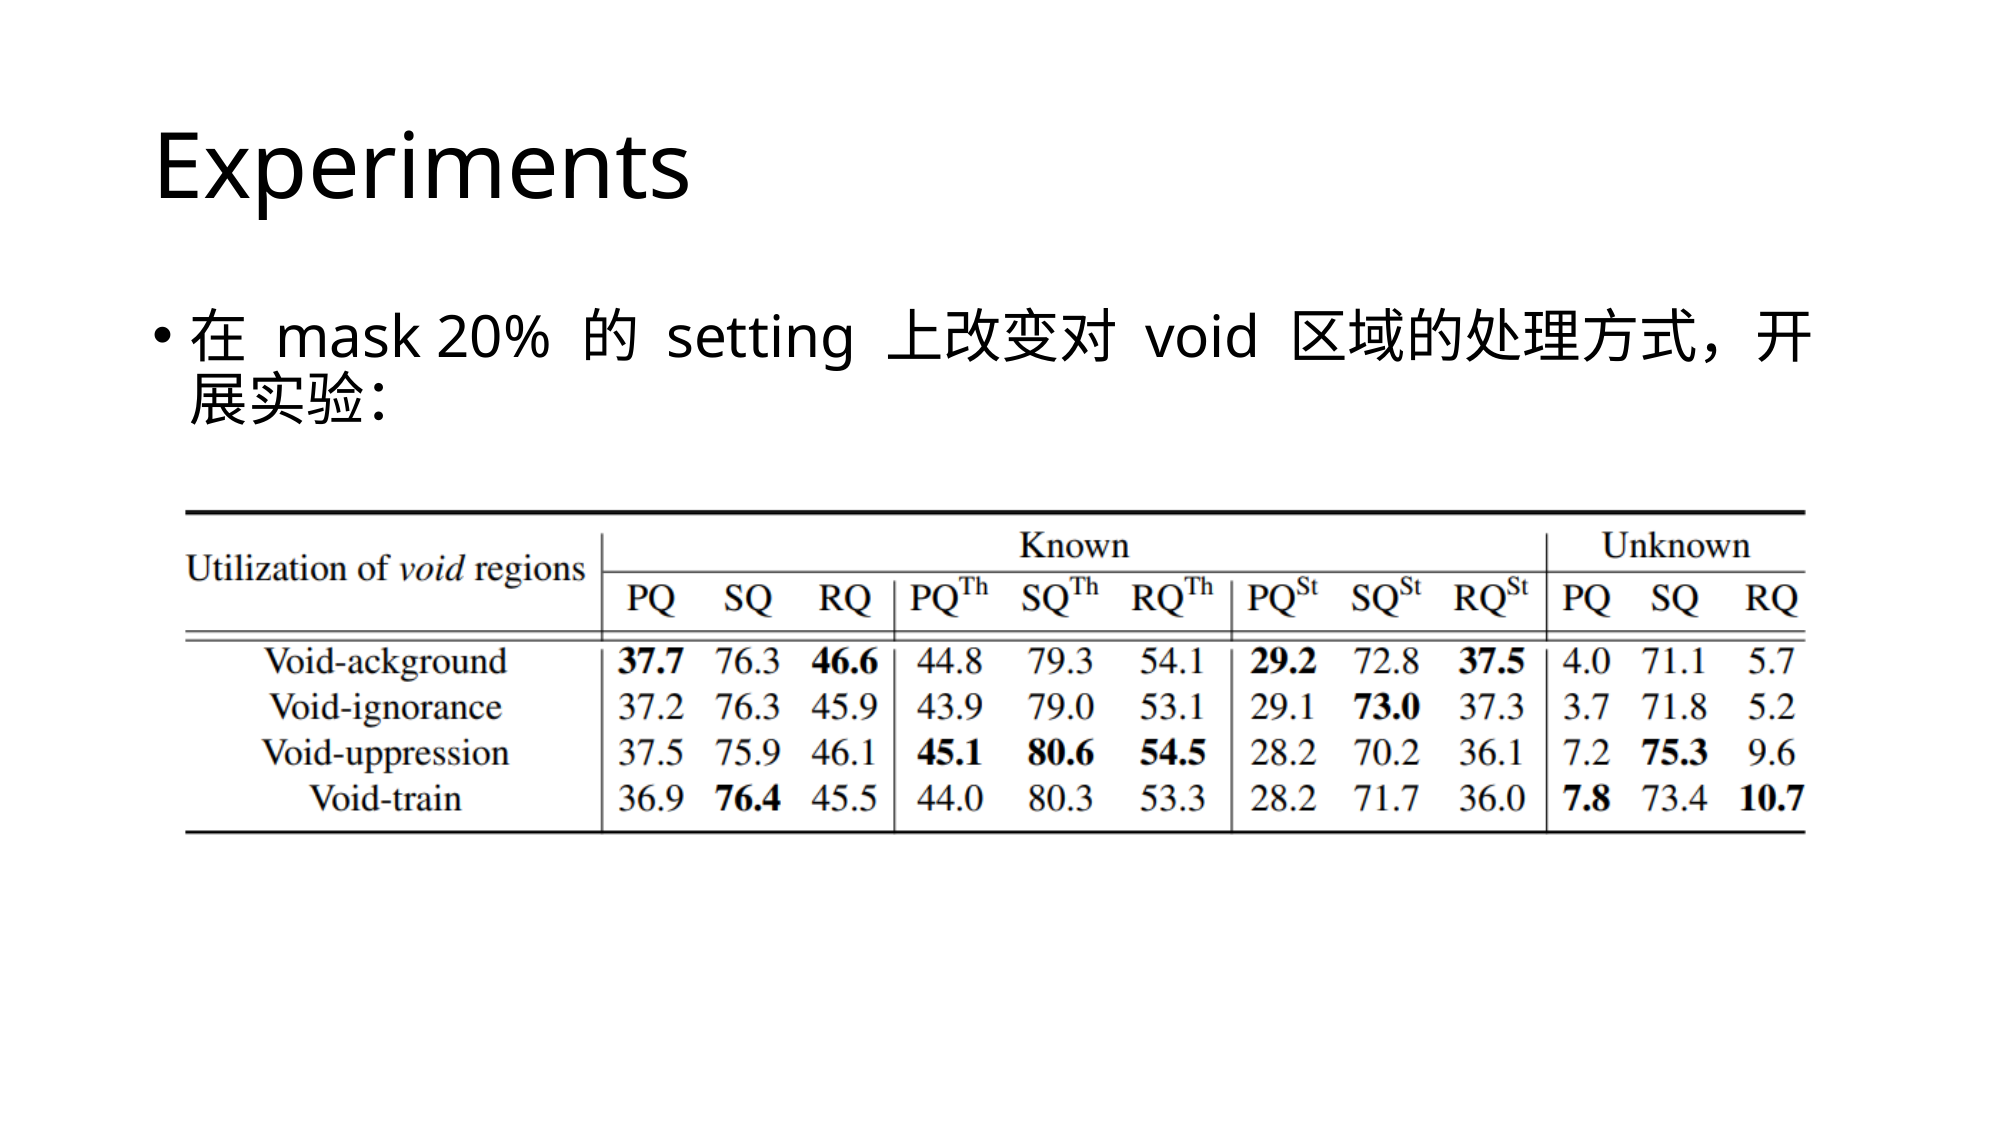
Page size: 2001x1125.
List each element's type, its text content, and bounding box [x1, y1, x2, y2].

picture [177, 506, 1823, 845]
title Experiments [137, 59, 1863, 278]
list 在 mask 20% 的 setting 上改变对 void 区域的处理方式，开展实验： [137, 299, 1863, 1014]
